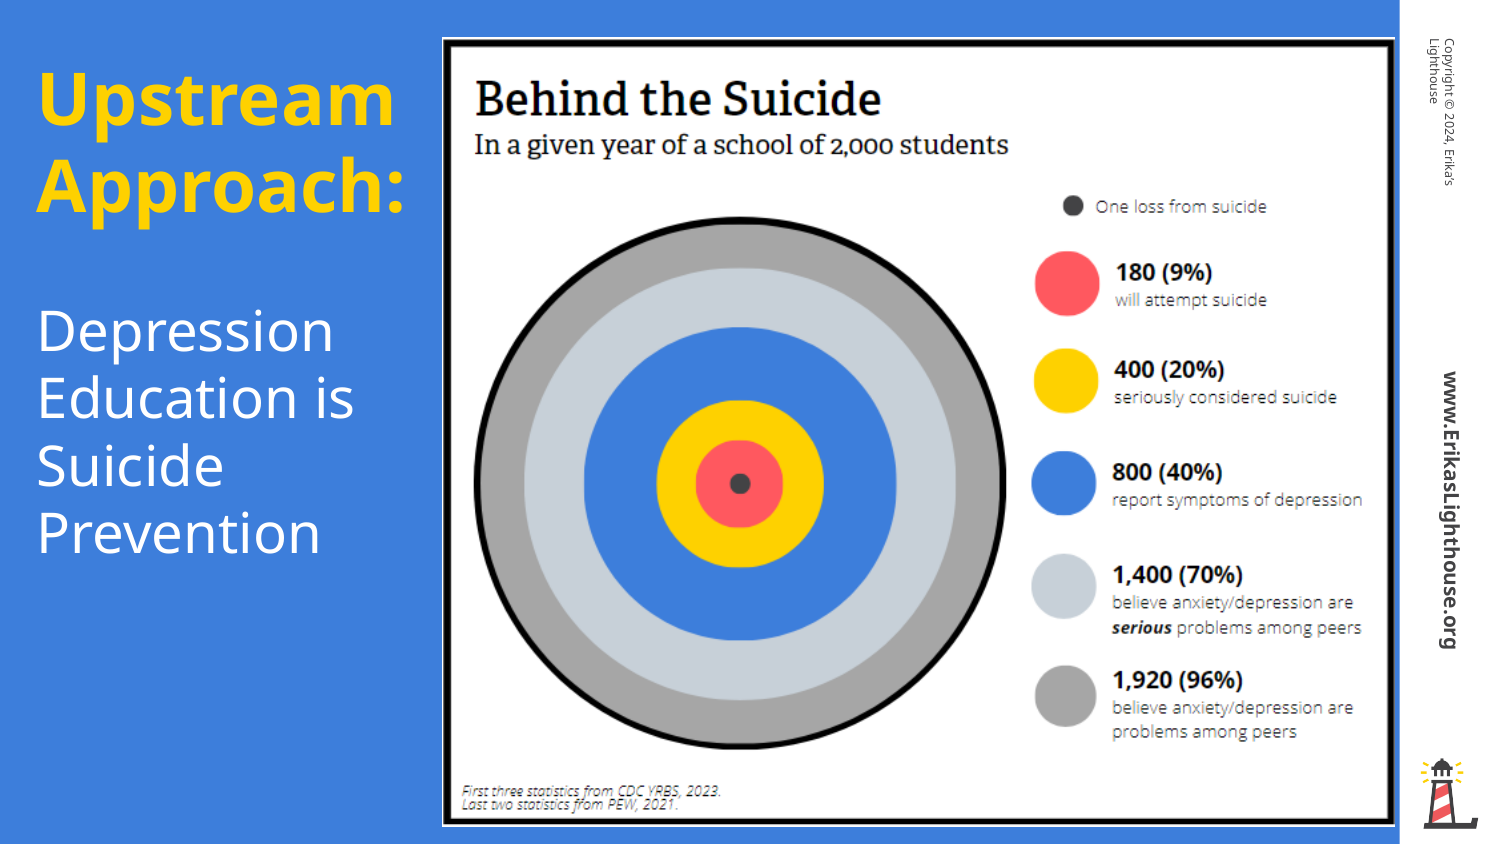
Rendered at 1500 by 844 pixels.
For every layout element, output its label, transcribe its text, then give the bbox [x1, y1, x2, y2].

picture [1399, 743, 1500, 844]
picture [442, 37, 1396, 827]
text_box Upstream Approach: Depression Education is Suicide Prevention [21, 37, 440, 570]
